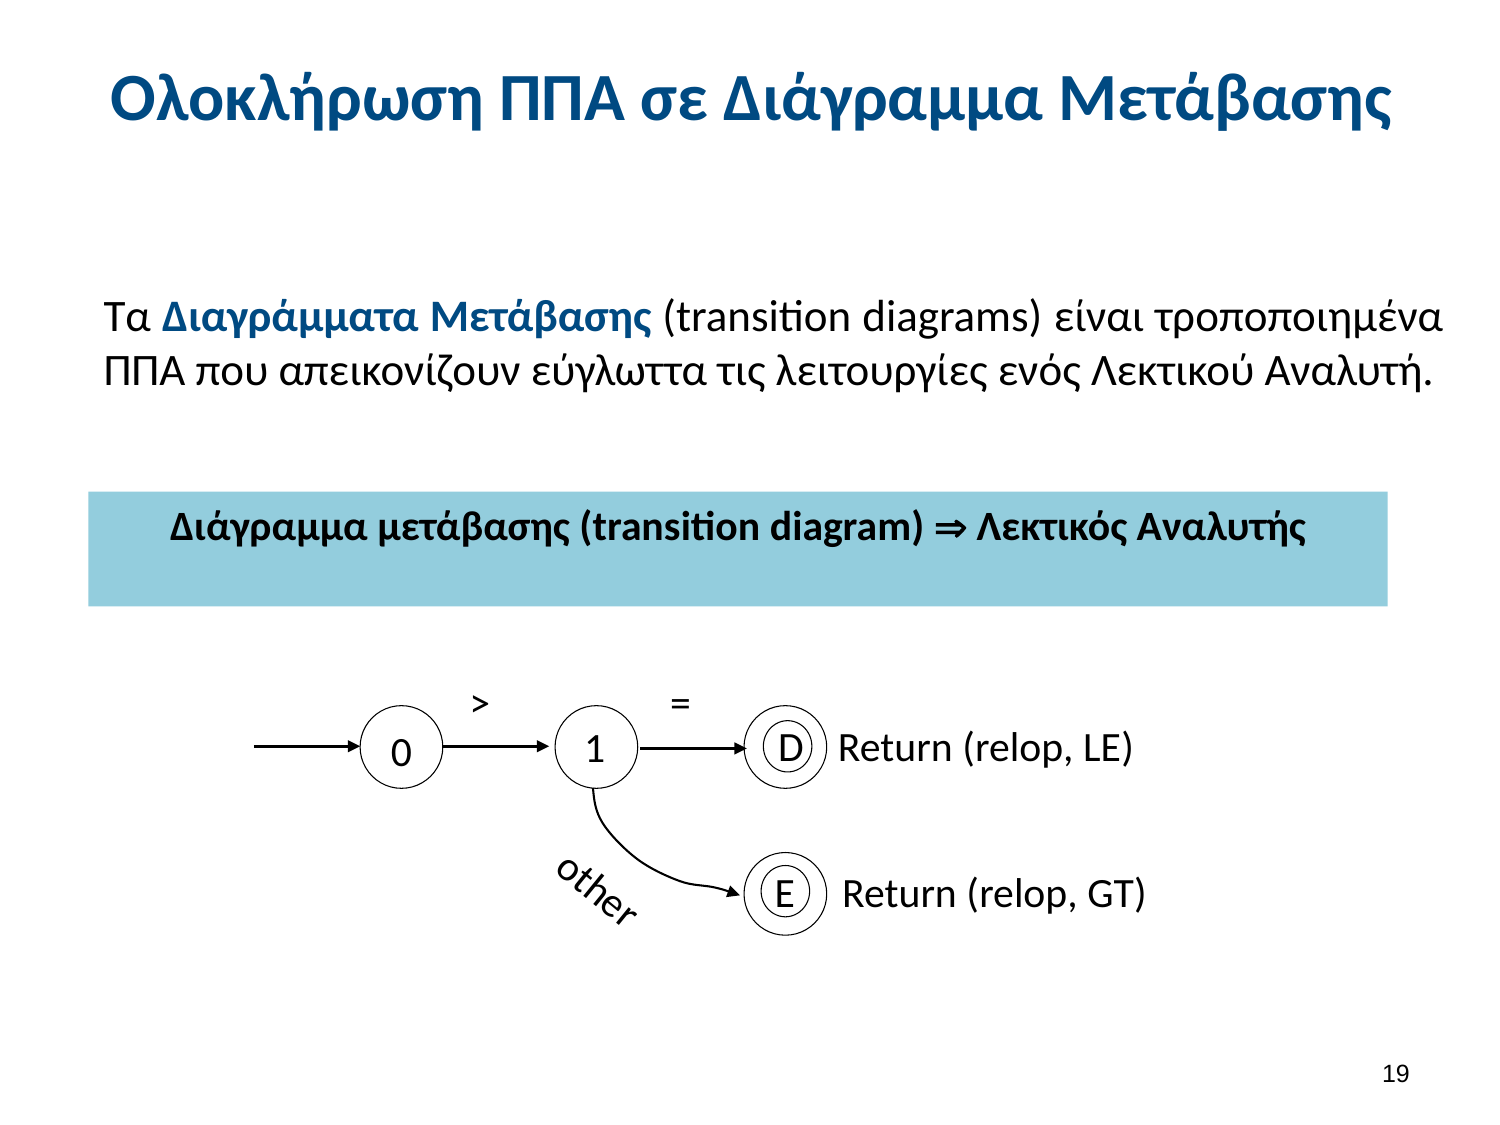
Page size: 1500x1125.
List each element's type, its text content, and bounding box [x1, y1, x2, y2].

list Τα Διαγράμματα Μετάβασης (transition diagrams) είναι τροποποιημένα ΠΠΑ που απεικονίζουν εύγλωττα τις λειτουργίες ενός Λεκτικού Αναλυτή. [88, 278, 1459, 457]
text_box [253, 668, 1186, 936]
title Ολοκλήρωση ΠΠΑ σε Διάγραμμα Μετάβασης [76, 19, 1427, 169]
text_box Διάγραμμα μετάβασης (transition diagram)  Λεκτικός Αναλυτής [88, 491, 1388, 607]
slide_number 18 [1074, 1042, 1425, 1103]
